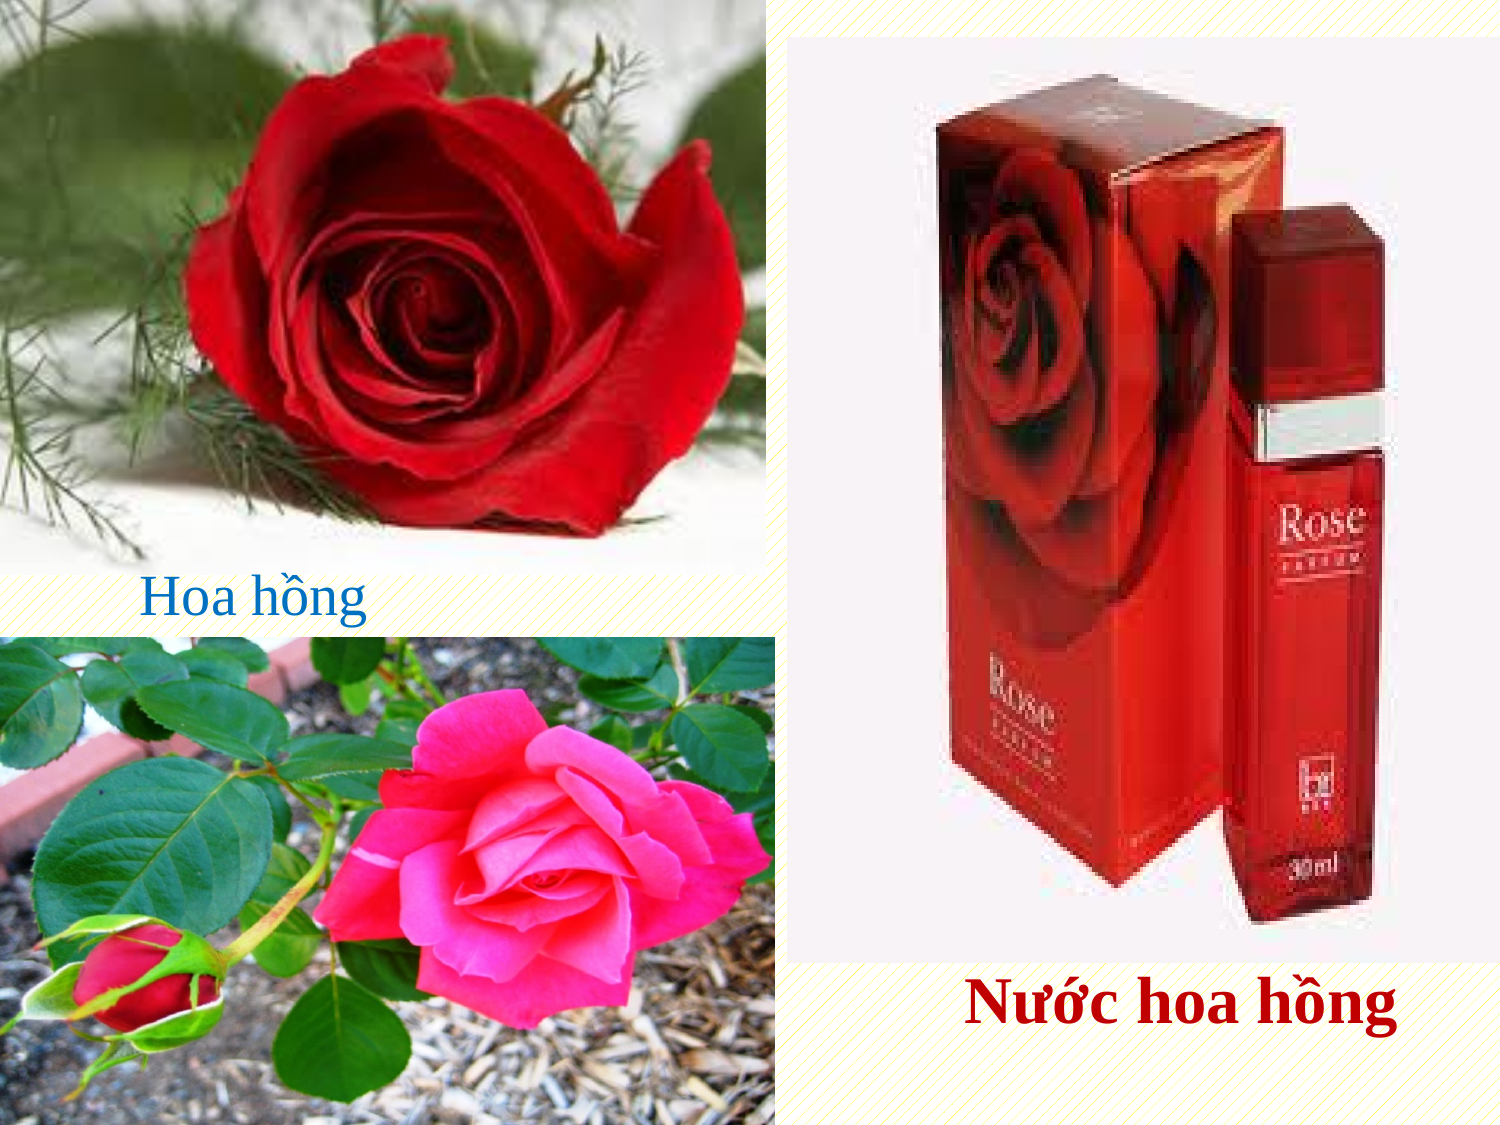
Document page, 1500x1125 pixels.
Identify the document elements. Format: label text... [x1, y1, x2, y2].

text_box Nước hoa hồng [900, 963, 1463, 1045]
picture [0, 0, 766, 575]
picture [787, 37, 1500, 963]
text_box Hoa hồng [125, 575, 600, 635]
picture [0, 637, 775, 1125]
